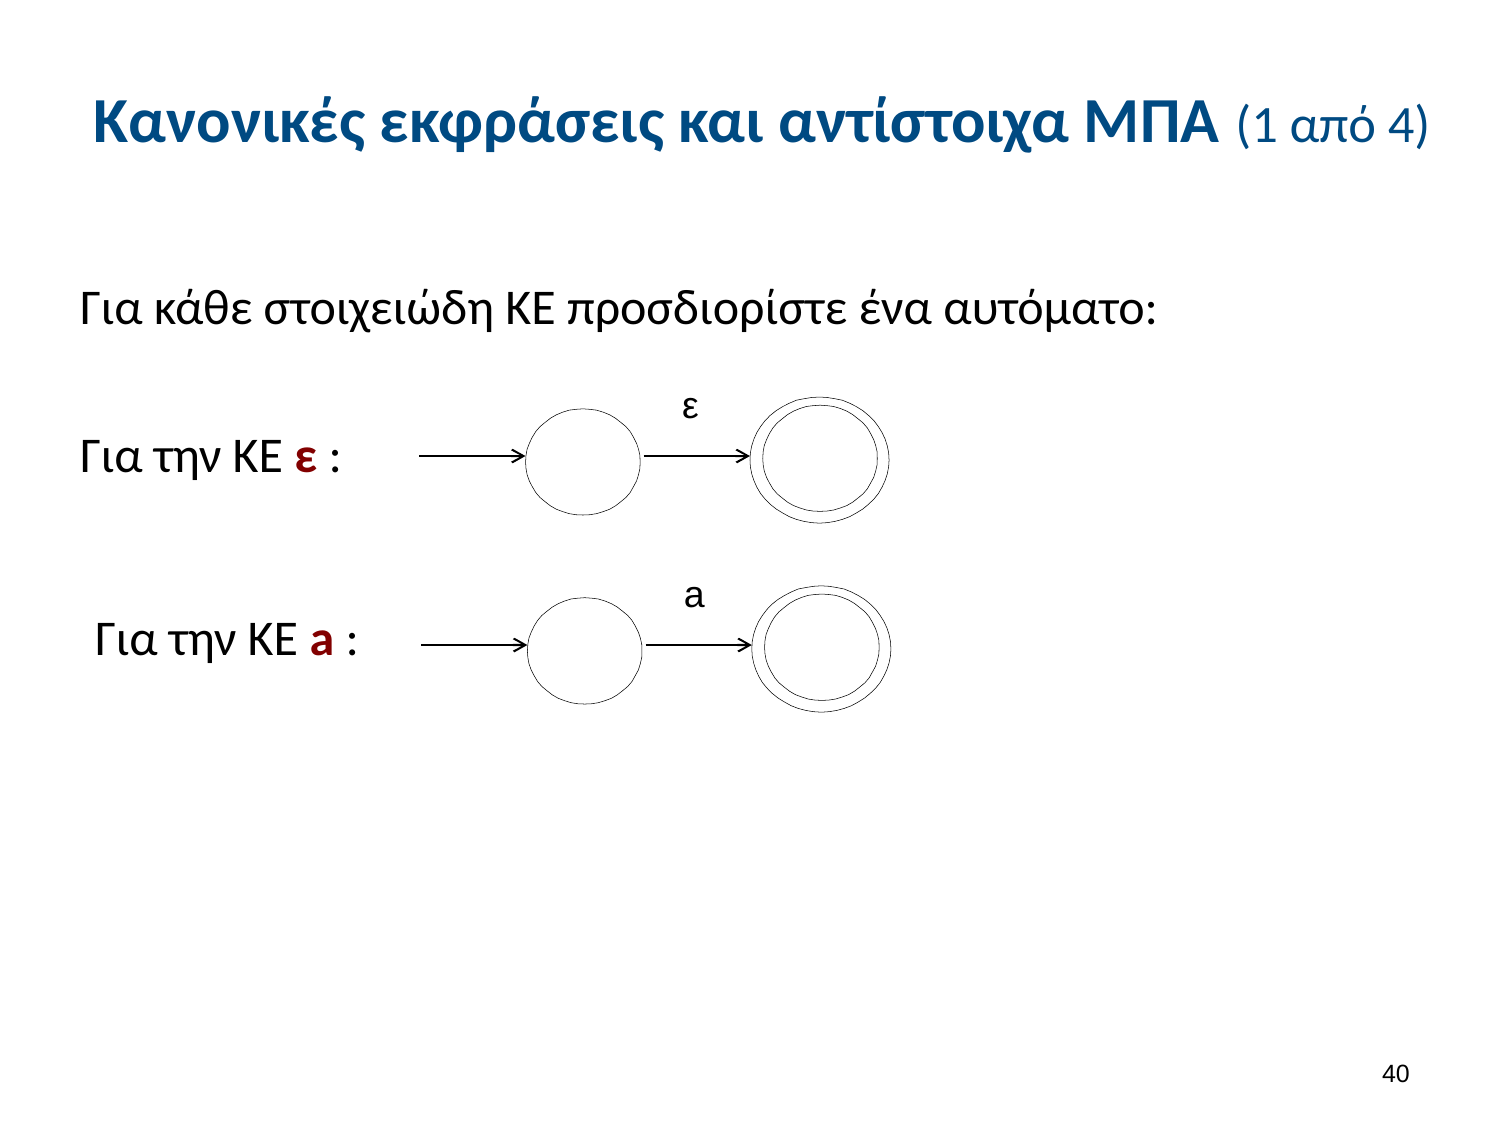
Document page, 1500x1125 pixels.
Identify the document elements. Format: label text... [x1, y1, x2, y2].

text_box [418, 373, 890, 524]
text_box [420, 561, 892, 713]
slide_number 39 [1074, 1042, 1425, 1103]
title Κανονικές εκφράσεις και αντίστοιχα ΜΠΑ (1 από 4) [76, 42, 1447, 192]
list Για κάθε στοιχειώδη ΚΕ προσδιορίστε ένα αυτόματο: Για την ΚΕ ε : [64, 267, 1415, 551]
text_box Για την ΚΕ a : [80, 597, 386, 673]
